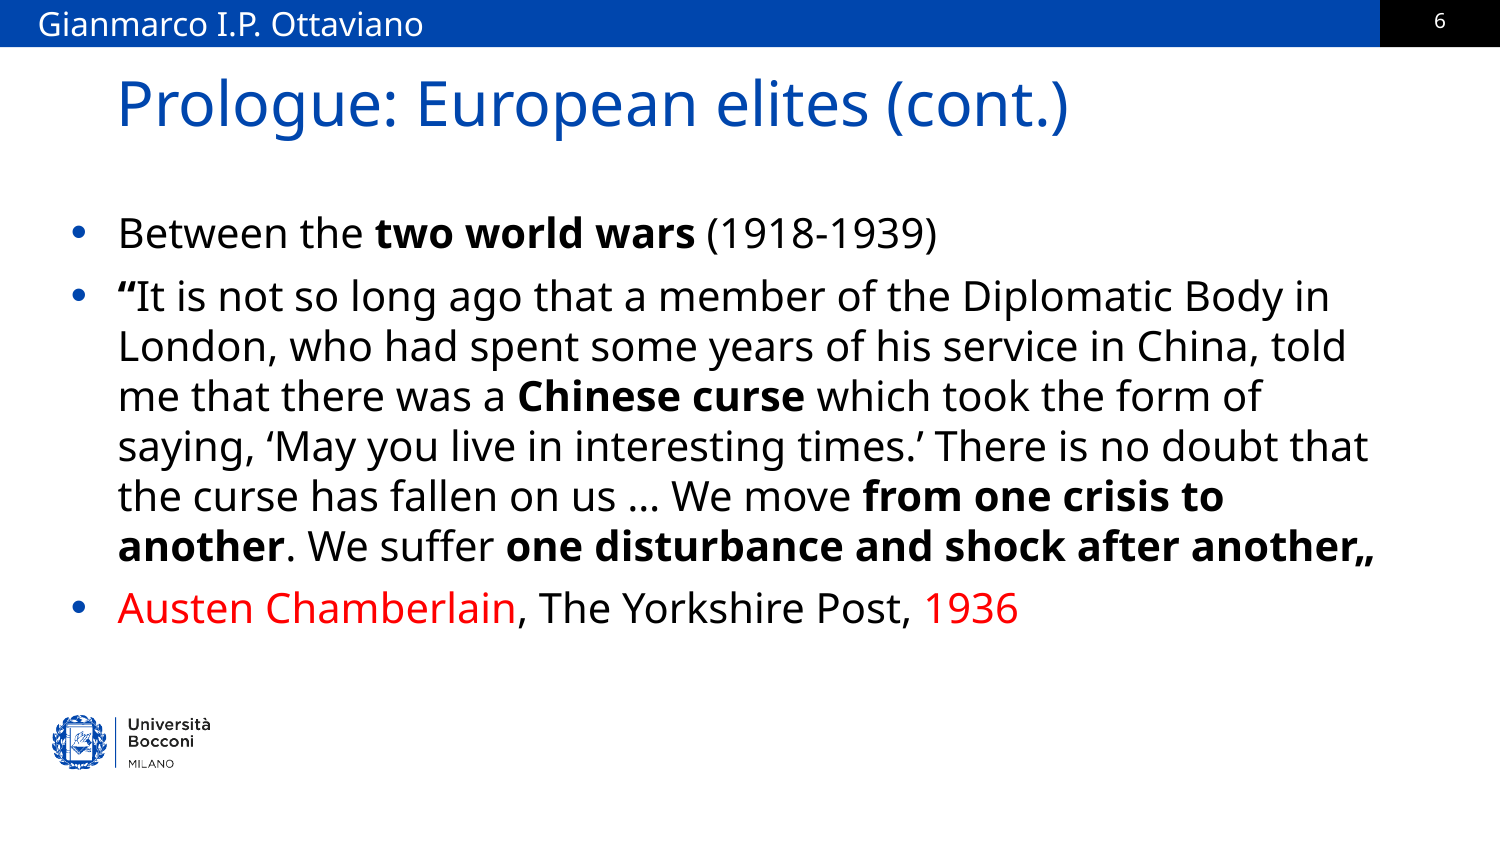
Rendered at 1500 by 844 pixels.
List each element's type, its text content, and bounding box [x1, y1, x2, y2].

text_box Gianmarco I.P. Ottaviano [37, 3, 610, 44]
title Prologue: European elites (cont.) [116, 63, 1467, 139]
list Between the two world wars (1918-1939) “It is not so long ago that a member of the Diplomatic Body in London, who had spent some years of his service in China, told me that there was a Chinese curse which took the form of saying, ‘May you live in interesting times.’ There is no doubt that the curse has fallen on us … We move from one crisis to another. We suffer one disturbance and shock after another„ Austen Chamberlain, The Yorkshire Post, 1936 [70, 206, 1392, 768]
picture [22, 687, 239, 797]
